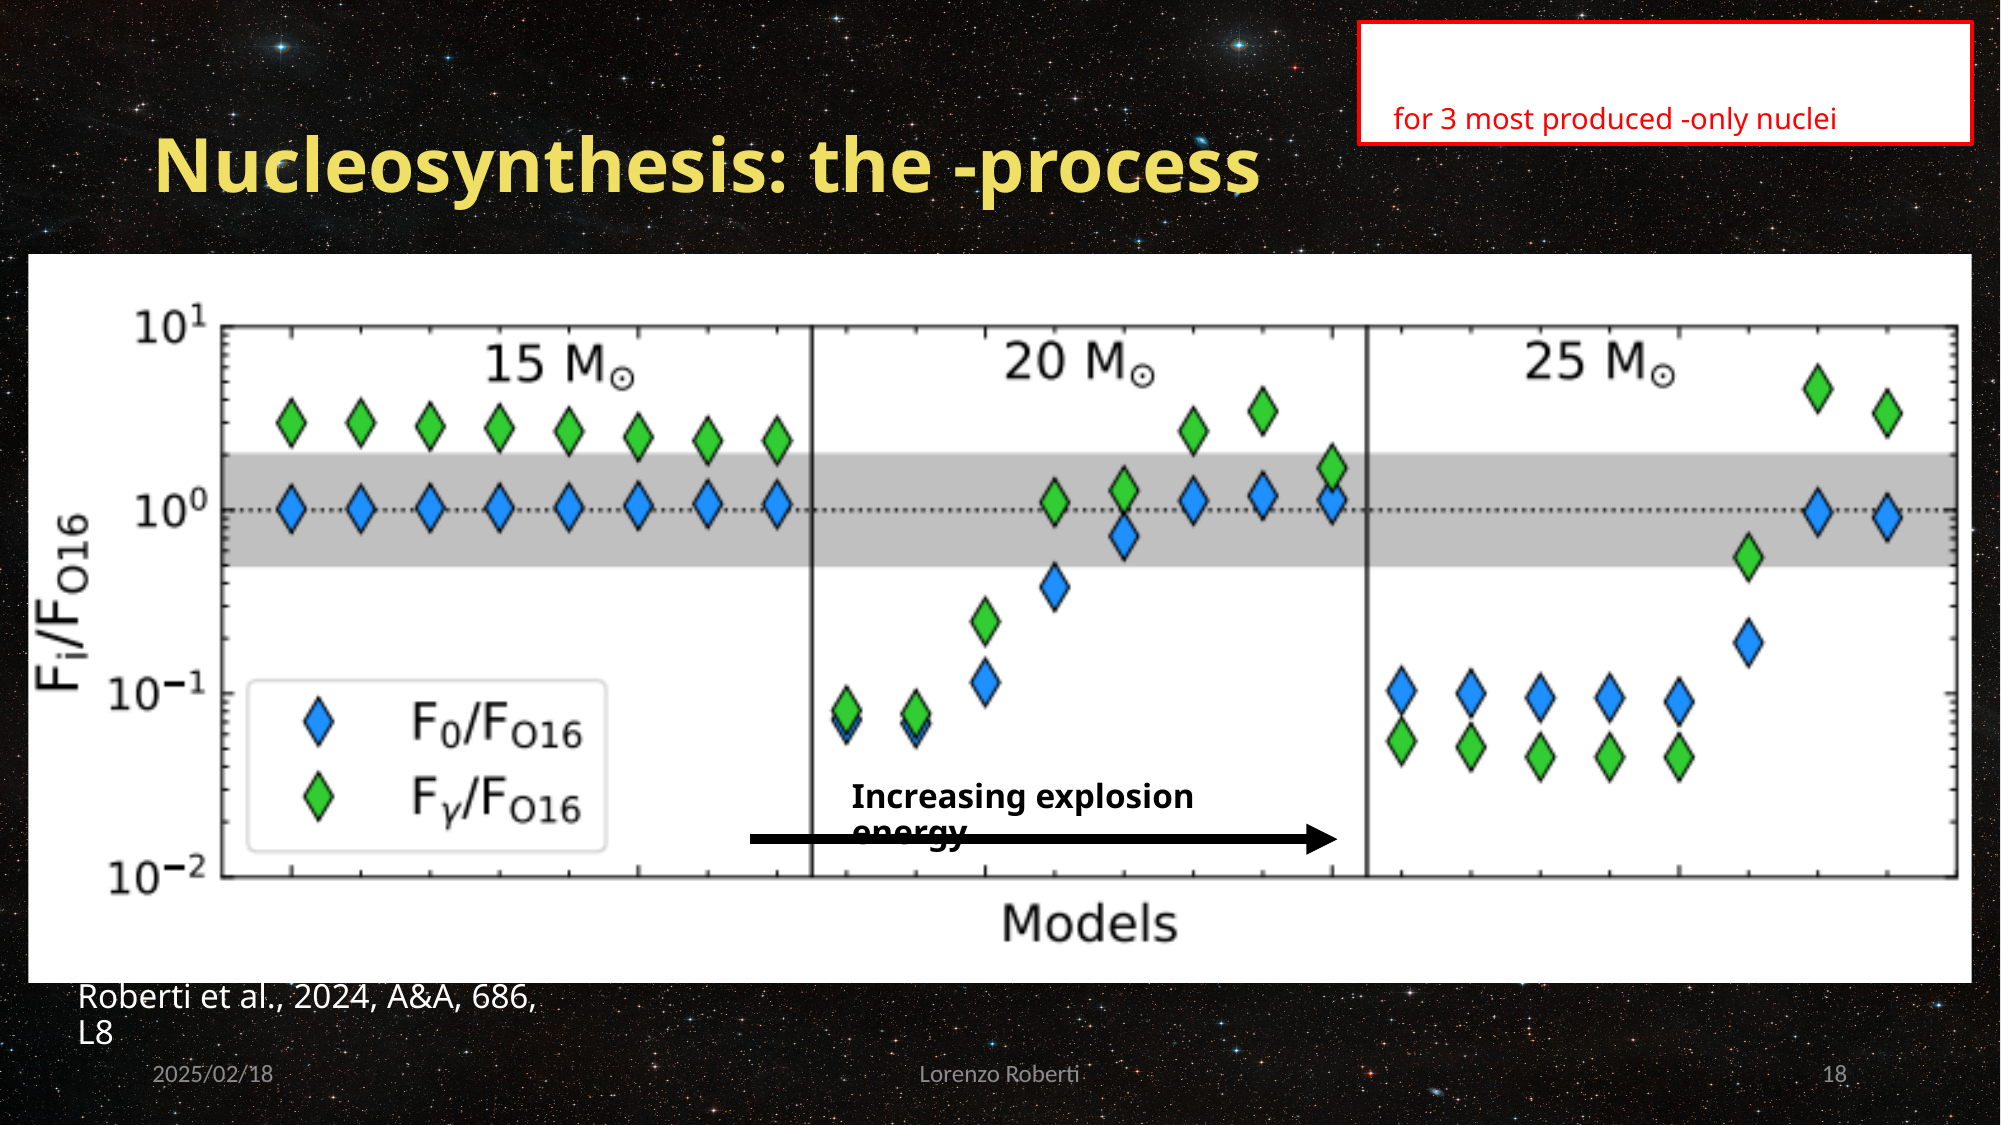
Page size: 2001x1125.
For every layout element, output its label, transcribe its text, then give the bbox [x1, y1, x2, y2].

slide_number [137, 1042, 588, 1103]
picture [0, 0, 2001, 1125]
slide_number 17 [1412, 1042, 1863, 1103]
text_box Roberti et al., 2024, A&A, 686, L8 [62, 983, 556, 1072]
footer Lorenzo Roberti [662, 1042, 1338, 1103]
